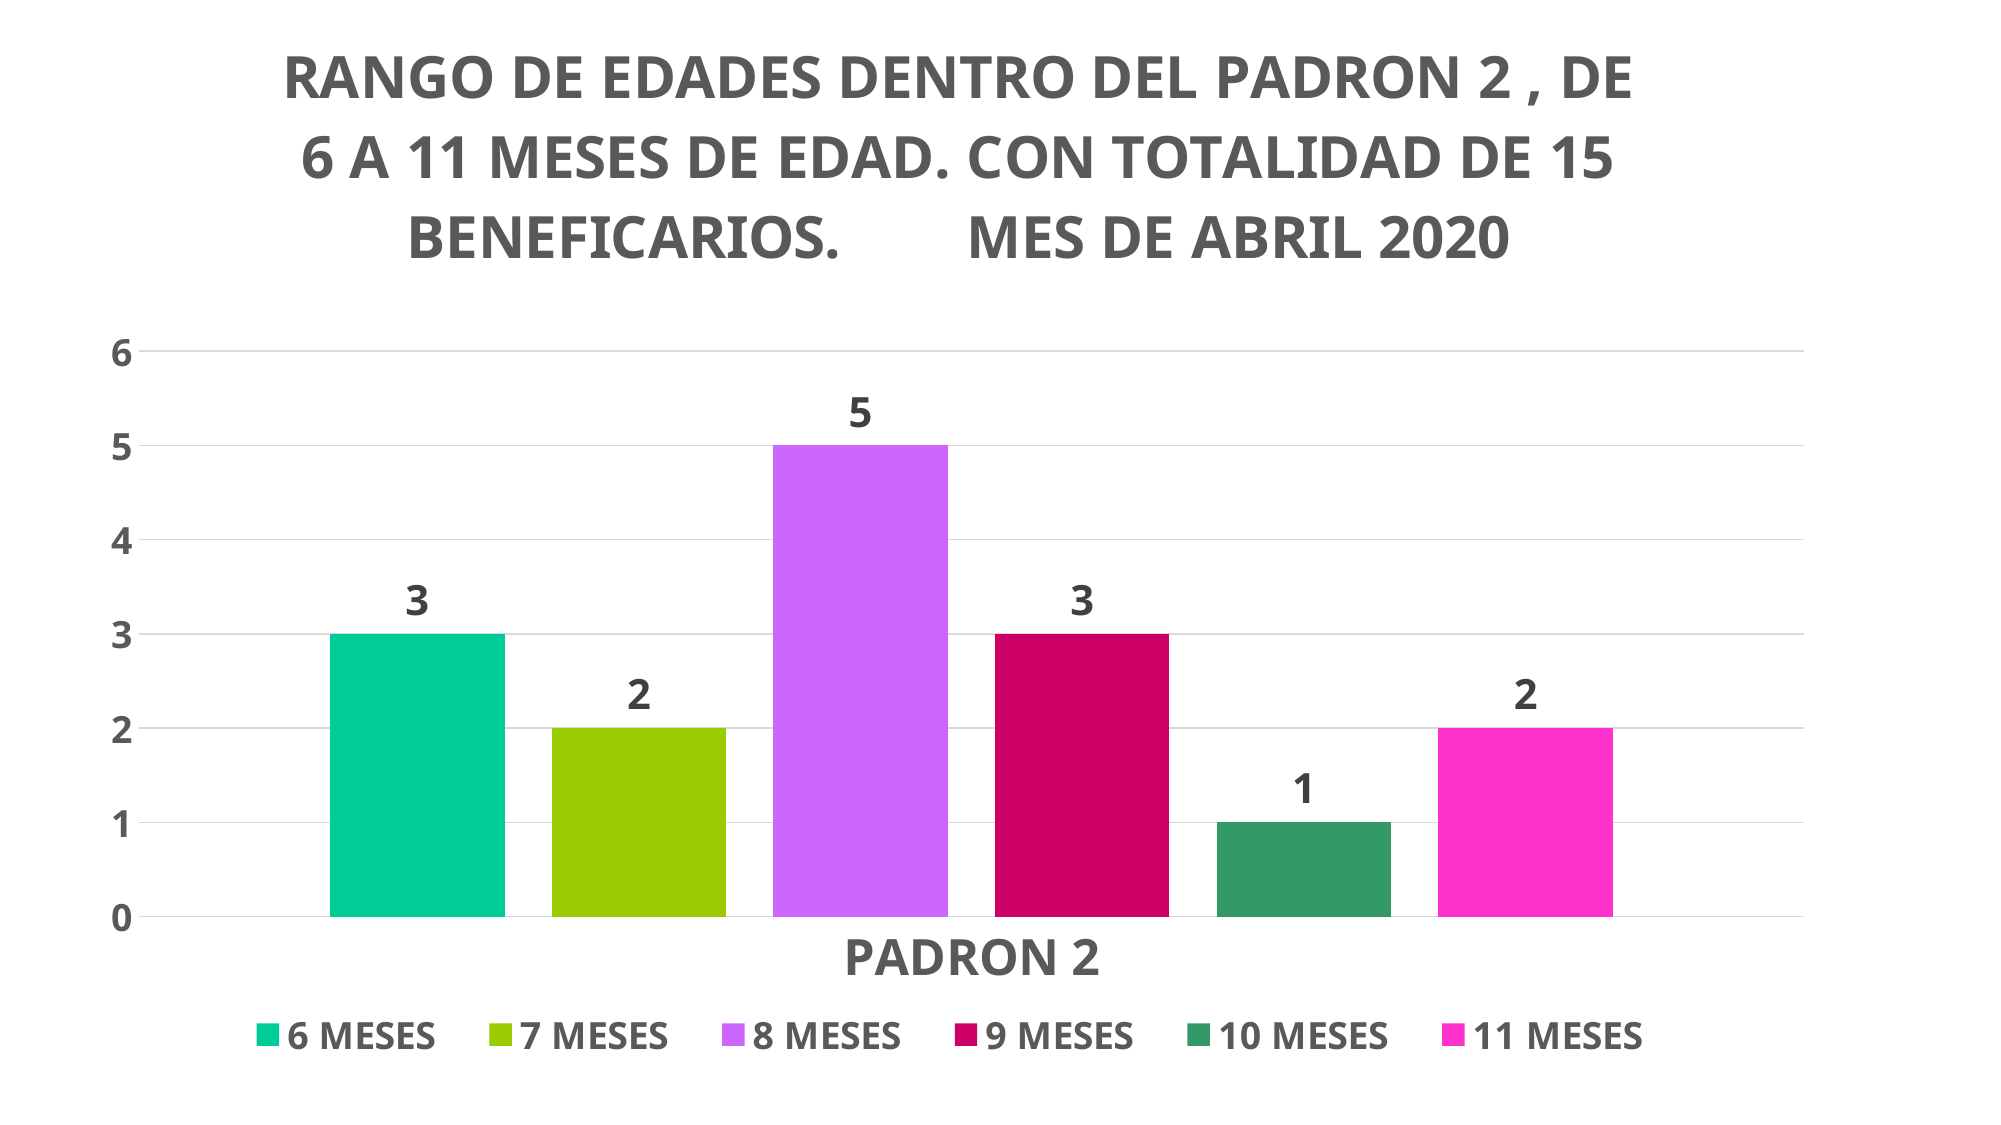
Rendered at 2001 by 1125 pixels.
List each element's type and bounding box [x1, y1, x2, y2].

chart [75, 0, 1840, 1090]
